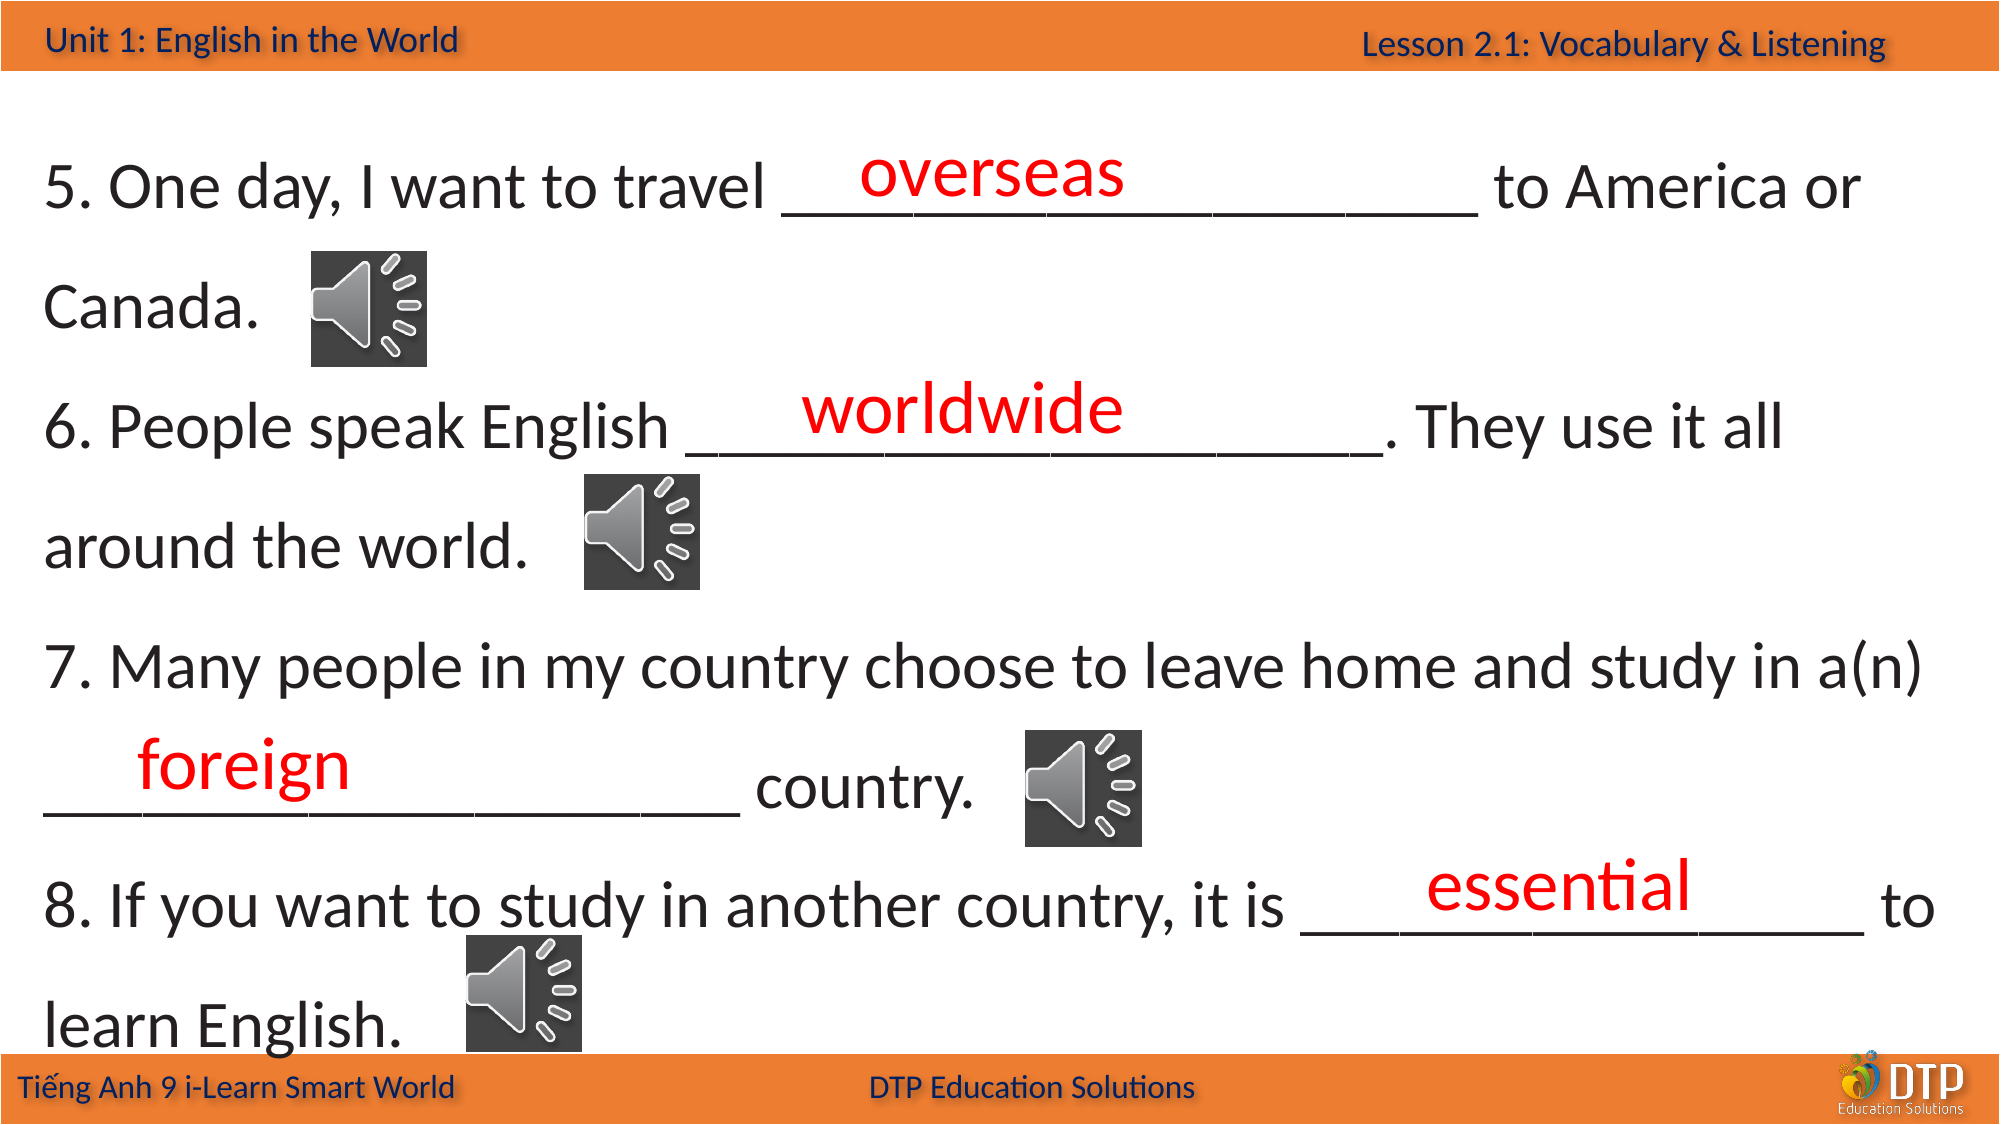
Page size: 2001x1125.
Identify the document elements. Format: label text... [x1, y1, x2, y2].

text_box foreign [122, 707, 368, 813]
picture [464, 934, 584, 1053]
text_box worldwide [786, 351, 1140, 456]
text_box 5. One day, I want to travel _____________________ to America or Canada. 6. People speak English _____________________. They use it all around the world. 7. Many people in my country choose to leave home and study in a(n) _____________________ country. 8. If you want to study in another country, it is _________________ to learn English. [28, 94, 1986, 1125]
picture [1024, 729, 1143, 848]
picture [583, 472, 702, 592]
text_box essential [1411, 828, 1708, 934]
picture [309, 249, 428, 368]
text_box overseas [844, 113, 1141, 219]
